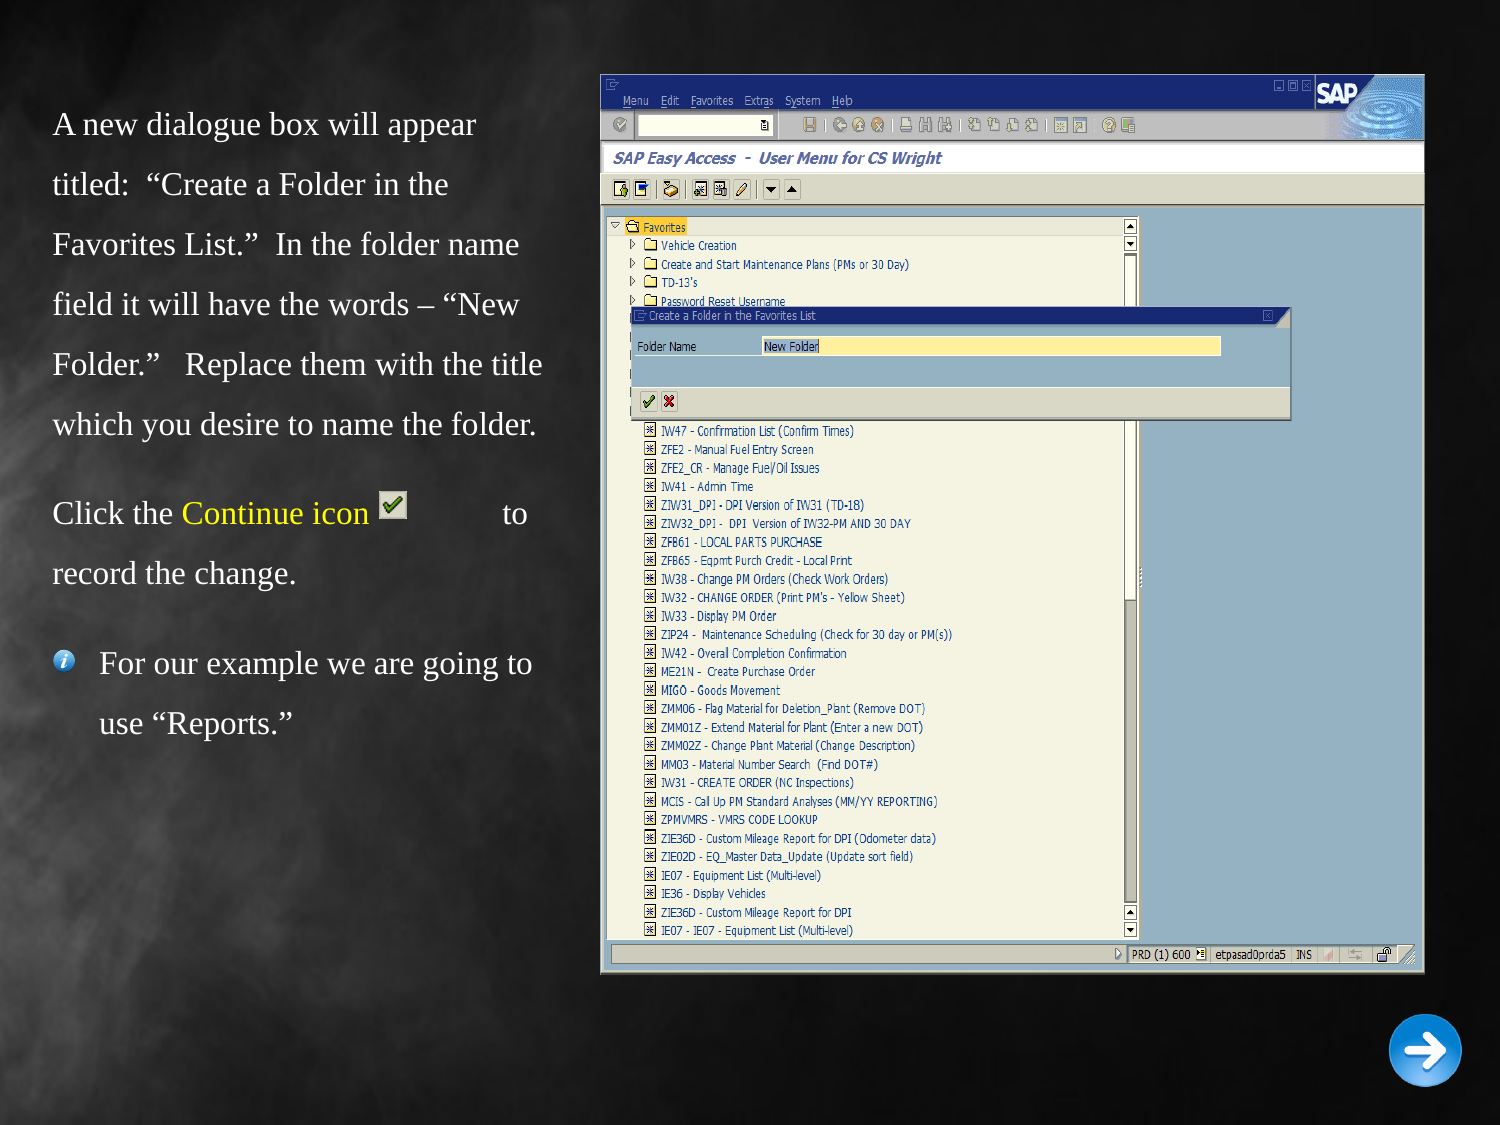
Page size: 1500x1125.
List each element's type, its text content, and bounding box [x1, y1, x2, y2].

picture [0, 0, 1500, 1125]
text_box A new dialogue box will appear titled: “Create a Folder in the Favorites List.” In the folder name field it will have the words – “New Folder.” Replace them with the title which you desire to name the folder. Click the Continue icon to record the change. For our example we are going to use “Reports.” [37, 74, 563, 1050]
